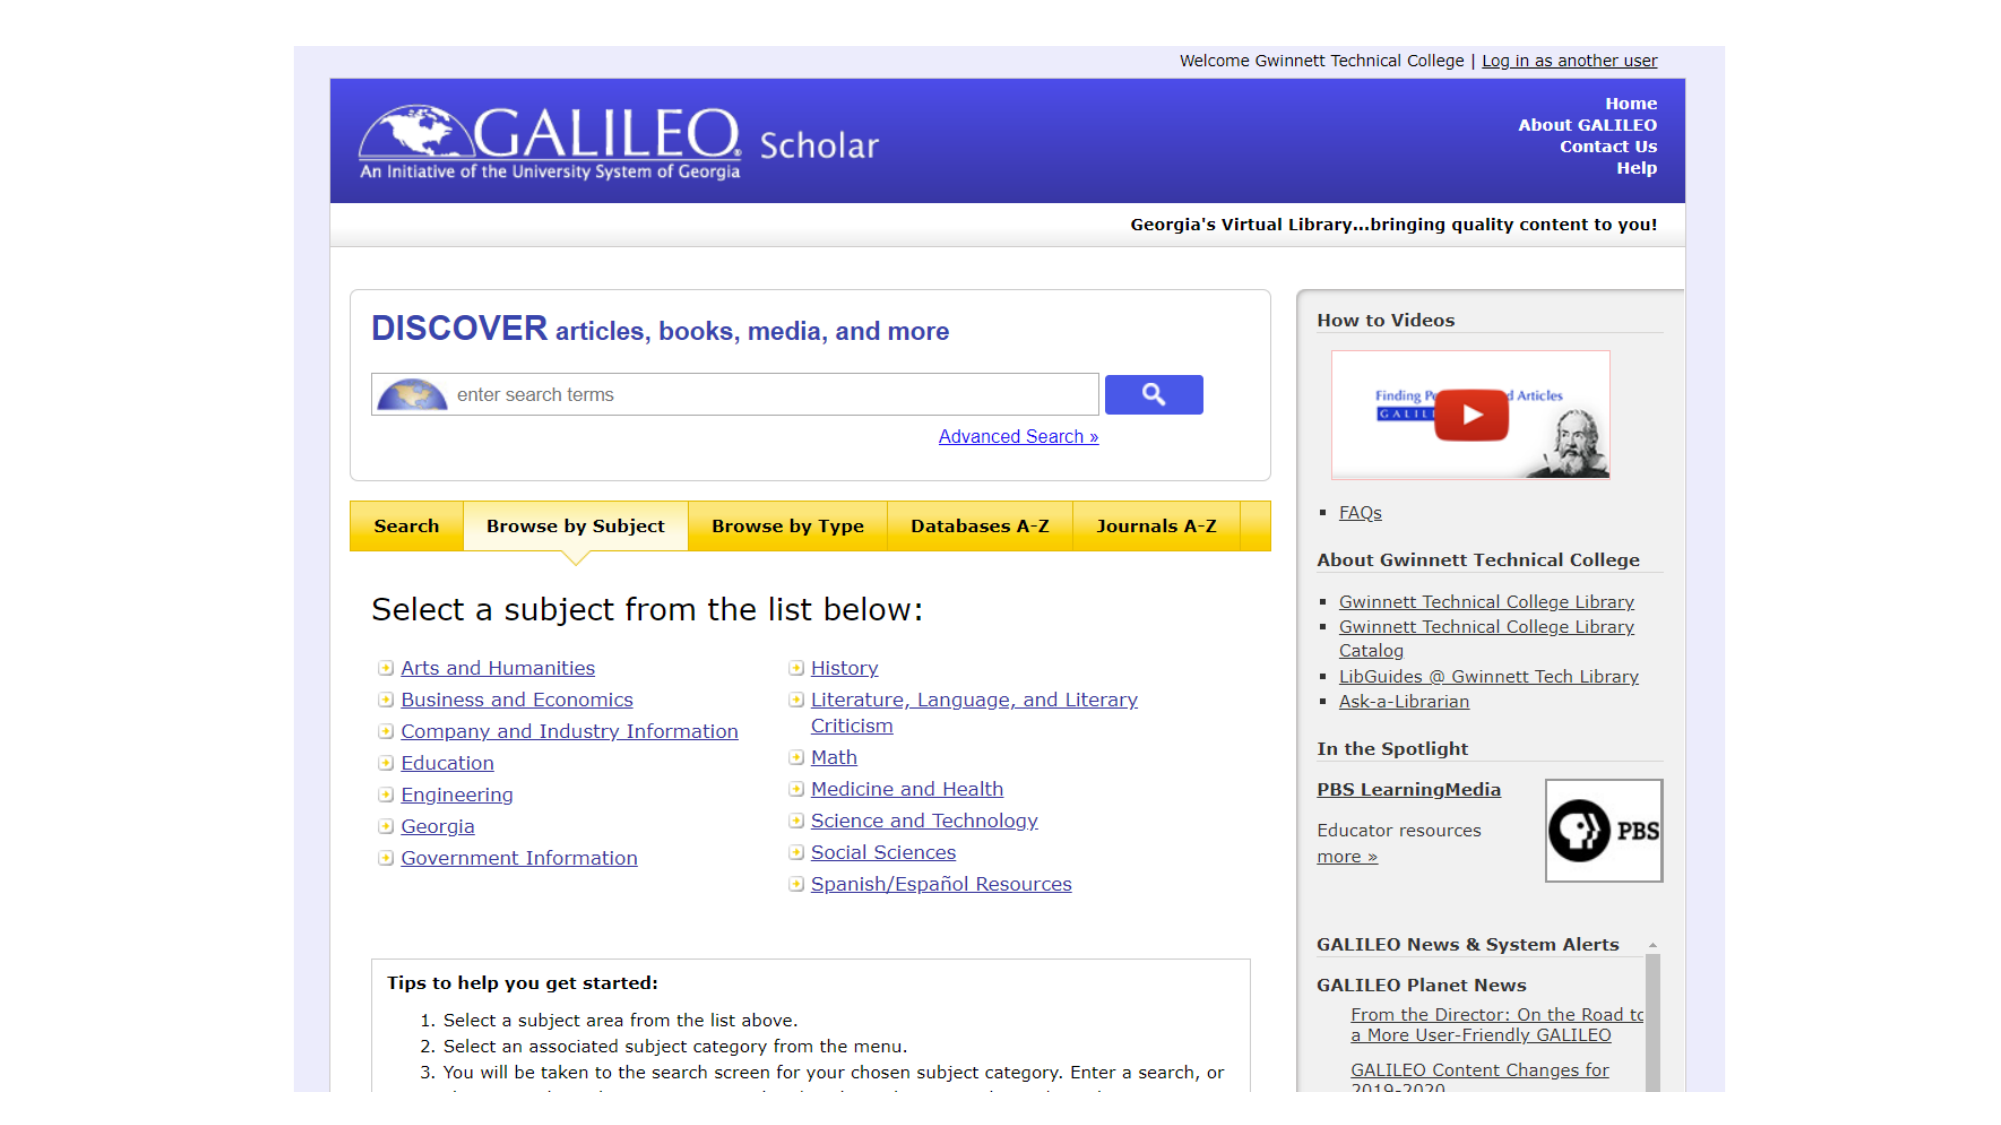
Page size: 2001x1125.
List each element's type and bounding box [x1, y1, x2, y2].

picture [293, 46, 1726, 1092]
